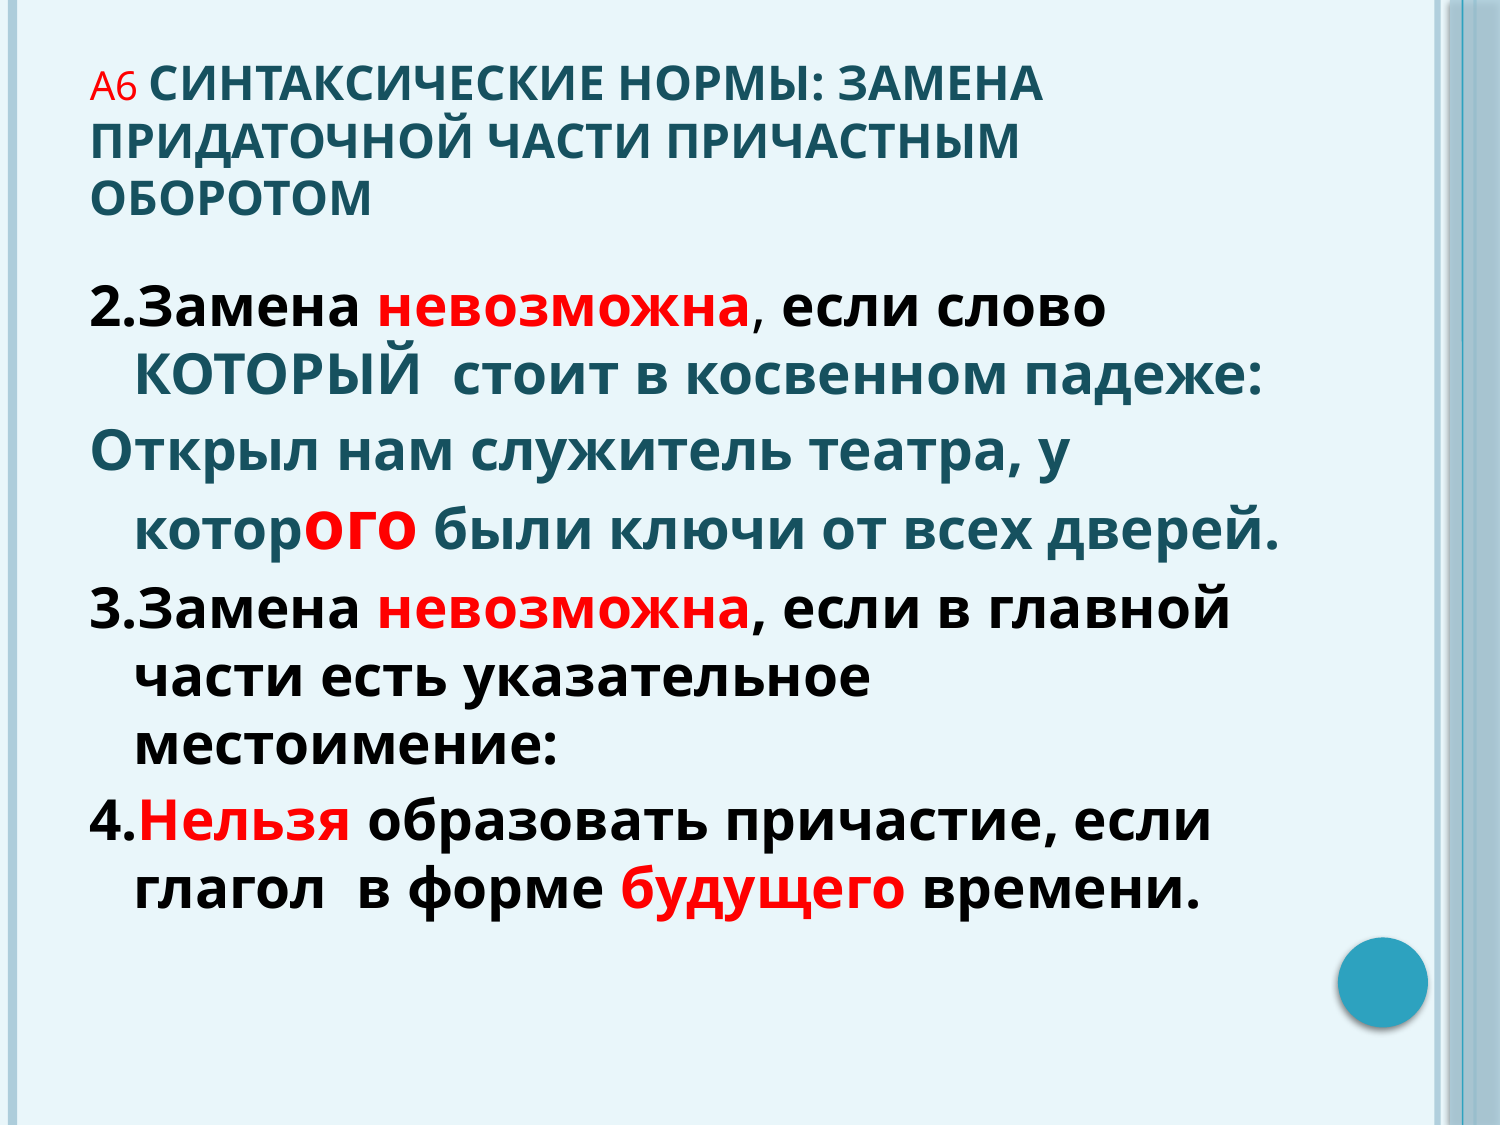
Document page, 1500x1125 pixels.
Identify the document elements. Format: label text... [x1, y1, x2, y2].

title А6 Синтаксические нормы: замена придаточной части причастным оборотом [75, 45, 1300, 233]
list 2.Замена невозможна, если слово КОТОРЫЙ стоит в косвенном падеже: Открыл нам служитель театра, у которого были ключи от всех дверей. 3.Замена невозможна, если в главной части есть указательное местоимение: 4.Нельзя образовать причастие, если глагол в форме будущего времени. [75, 262, 1300, 1062]
